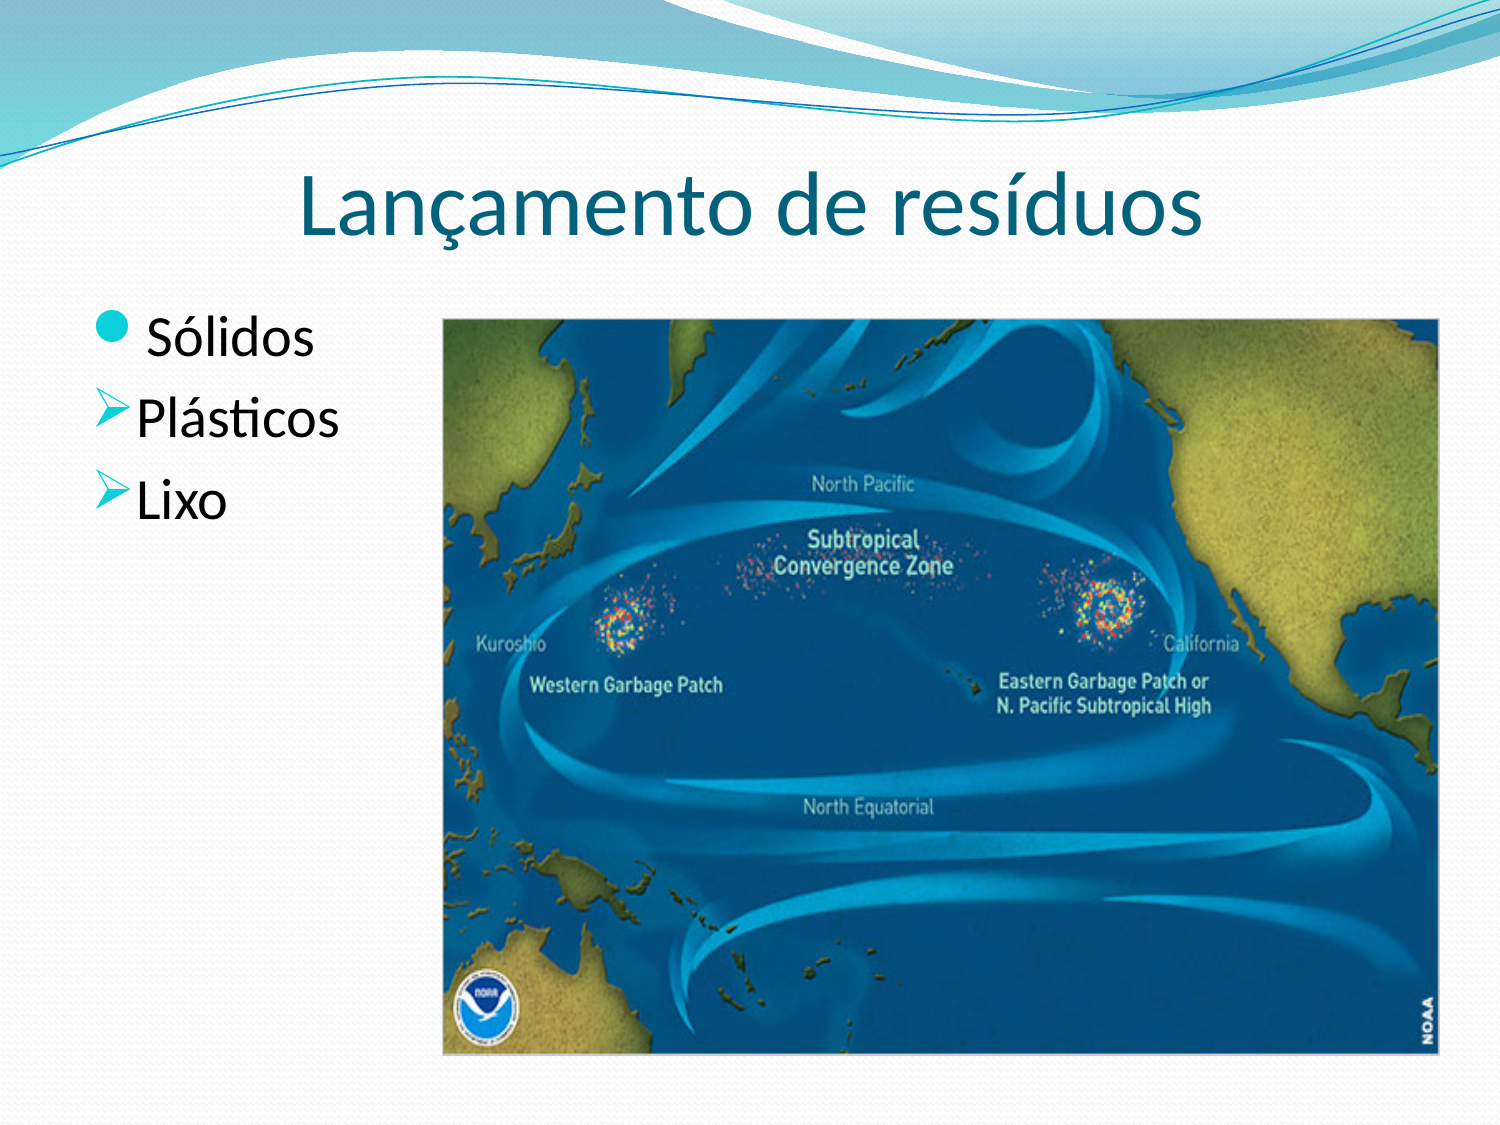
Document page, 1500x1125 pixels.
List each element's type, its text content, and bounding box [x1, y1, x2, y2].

list Sólidos Plásticos Lixo [76, 290, 1302, 1071]
title Lançamento de resíduos [76, 66, 1427, 254]
picture [442, 318, 1440, 1056]
